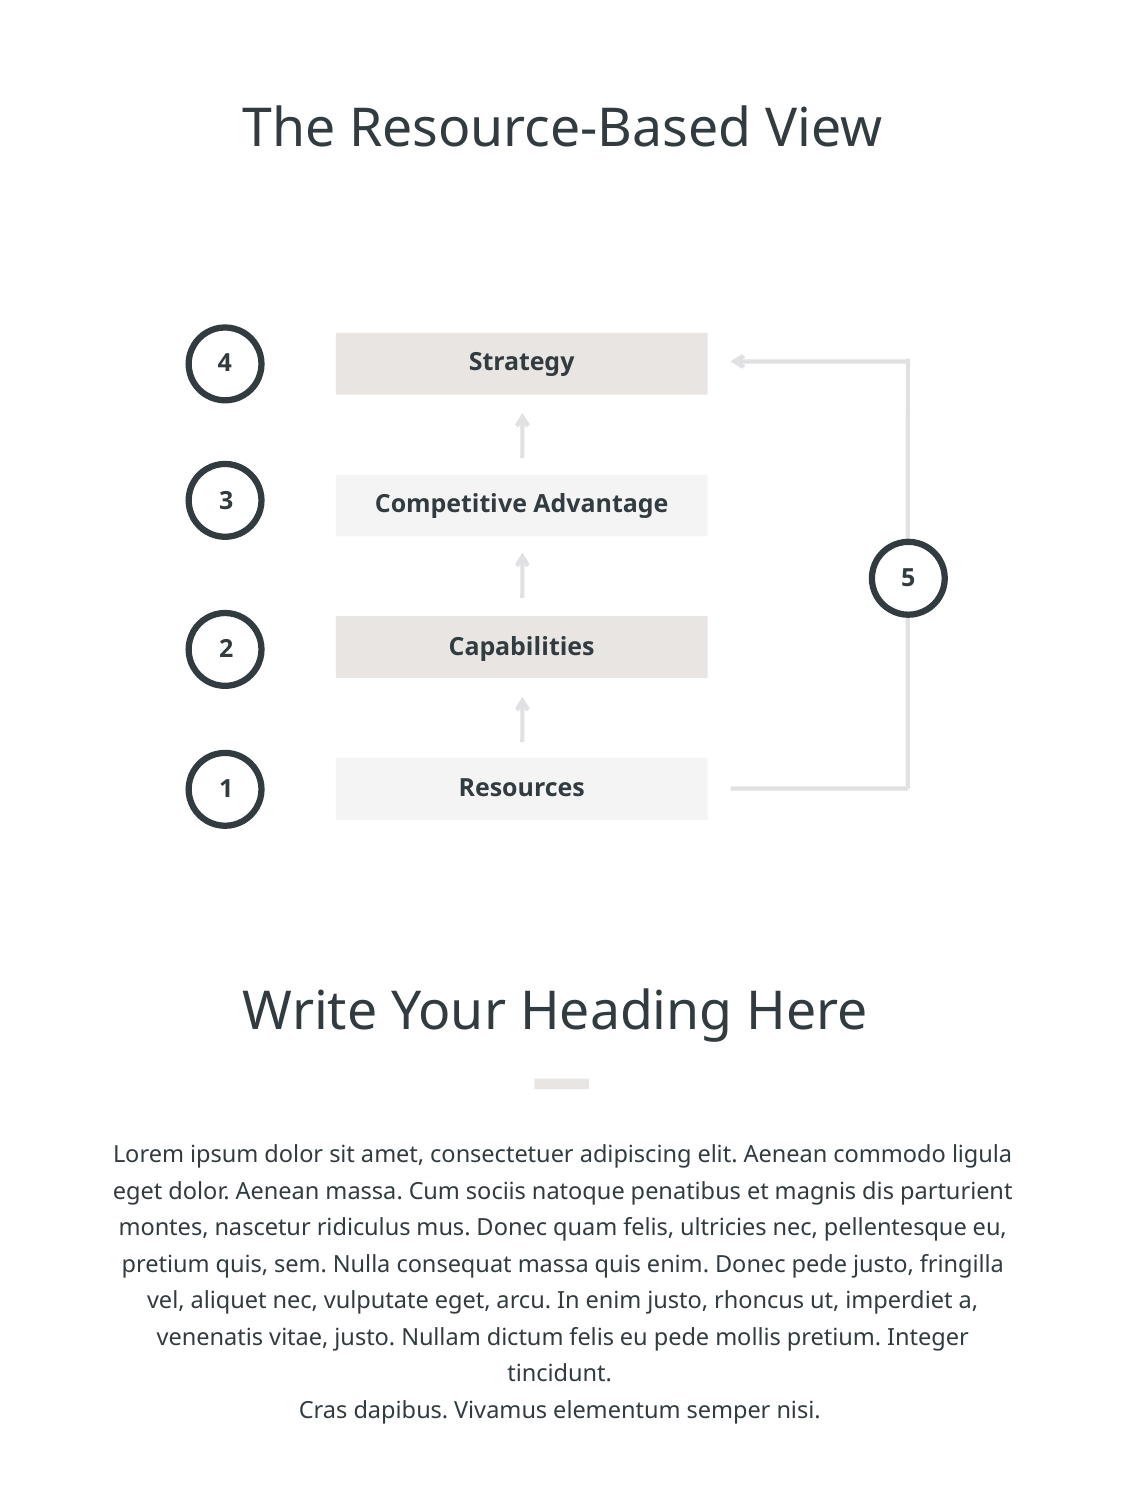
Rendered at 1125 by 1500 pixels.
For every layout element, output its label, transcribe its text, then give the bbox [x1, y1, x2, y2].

text_box Write Your Heading Here [105, 988, 1020, 1041]
text_box [335, 474, 708, 537]
text_box 1 [204, 775, 249, 803]
text_box 4 [203, 349, 247, 378]
text_box [730, 354, 911, 369]
text_box Strategy [407, 348, 636, 377]
text_box [515, 696, 530, 743]
text_box Lorem ipsum dolor sit amet, consectetuer adipiscing elit. Aenean commodo ligula eget dolor. Aenean massa. Cum sociis natoque penatibus et magnis dis parturient montes, nascetur ridiculus mus. Donec quam felis, ultricies nec, pellentesque eu, pretium quis, sem. Nulla consequat massa quis enim. Donec pede justo, fringilla vel, aliquet nec, vulputate eget, arcu. In enim justo, rhoncus ut, imperdiet a, venenatis vitae, justo. Nullam dictum felis eu pede mollis pretium. Integer tincidunt. Cras dapibus. Vivamus elementum semper nisi. [106, 1130, 1019, 1423]
text_box [871, 541, 945, 615]
text_box [188, 612, 262, 686]
text_box 2 [204, 635, 249, 663]
text_box [335, 757, 708, 820]
text_box [188, 752, 262, 826]
text_box Capabilities [407, 633, 636, 661]
text_box 5 [886, 564, 930, 592]
text_box 3 [204, 487, 249, 516]
text_box The Resource-Based View [109, 104, 1016, 157]
text_box [515, 413, 530, 459]
text_box [335, 332, 708, 395]
text_box Competitive Advantage [365, 491, 678, 519]
text_box [515, 552, 530, 598]
text_box [188, 463, 262, 537]
text_box [335, 616, 708, 679]
text_box [188, 327, 262, 401]
text_box Resources [407, 774, 636, 802]
